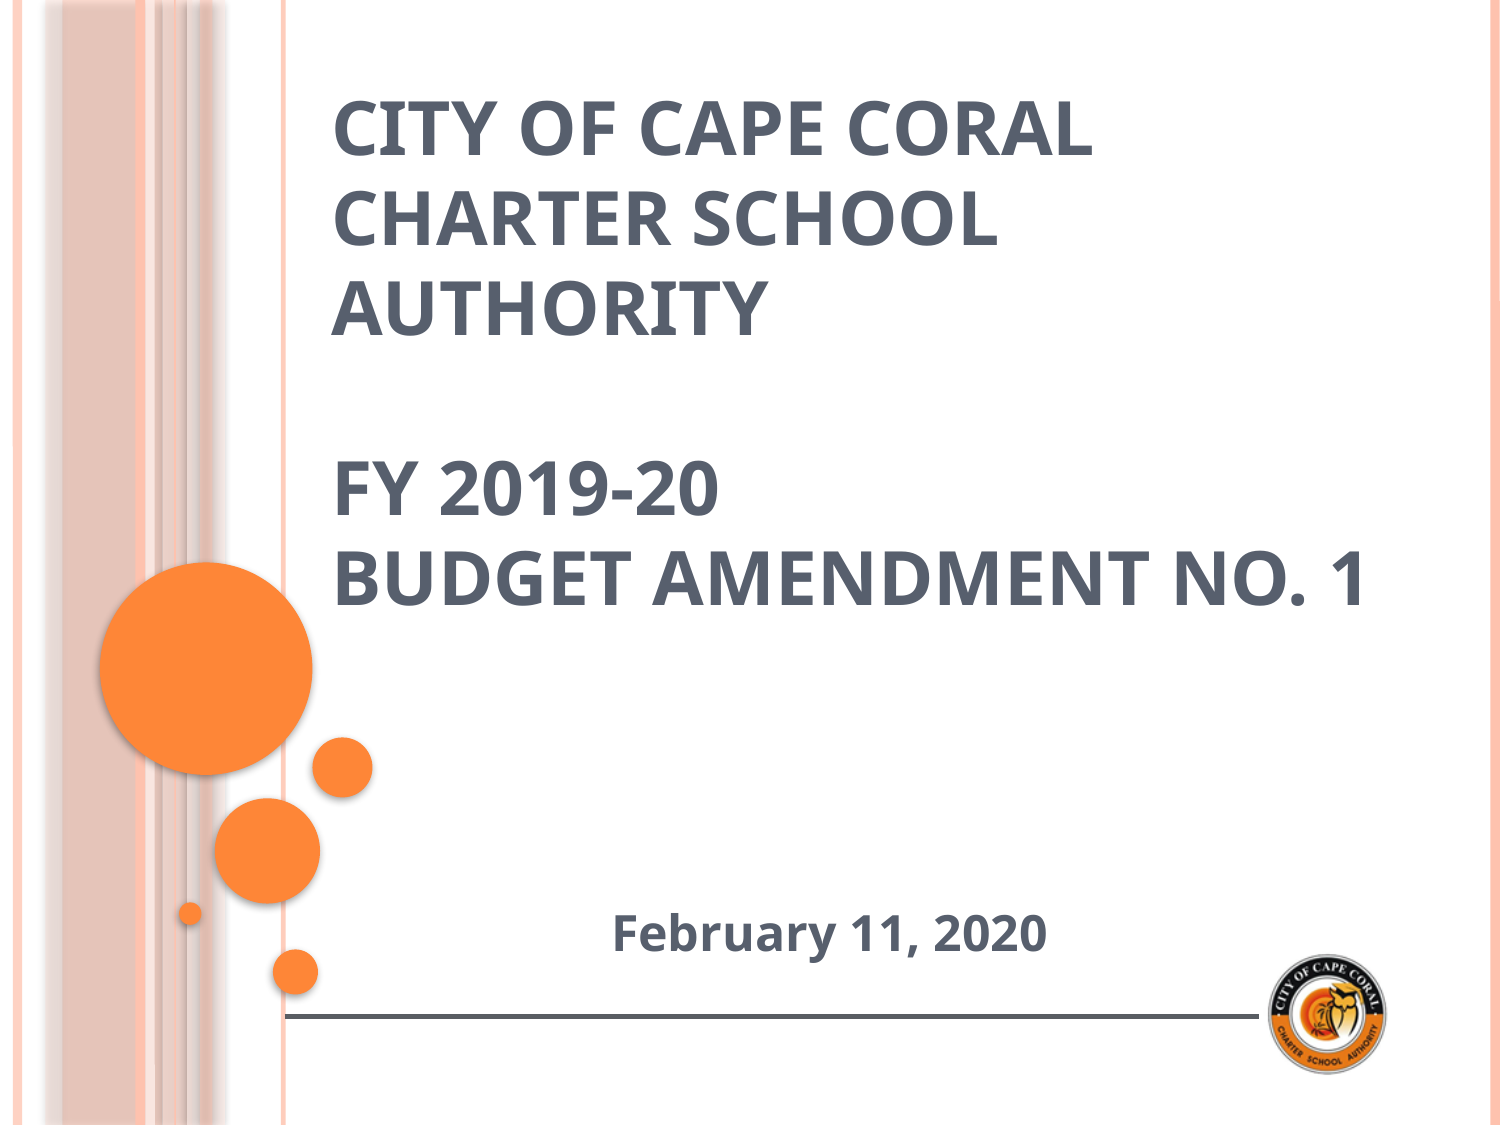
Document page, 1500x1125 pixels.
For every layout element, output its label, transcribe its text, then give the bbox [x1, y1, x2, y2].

text_box City of Cape Coral Charter School Authority FY 2019-20 Budget Amendment No. 1 [316, 174, 1404, 629]
text_box February 11, 2020 [284, 893, 1375, 947]
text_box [283, 949, 1399, 1084]
